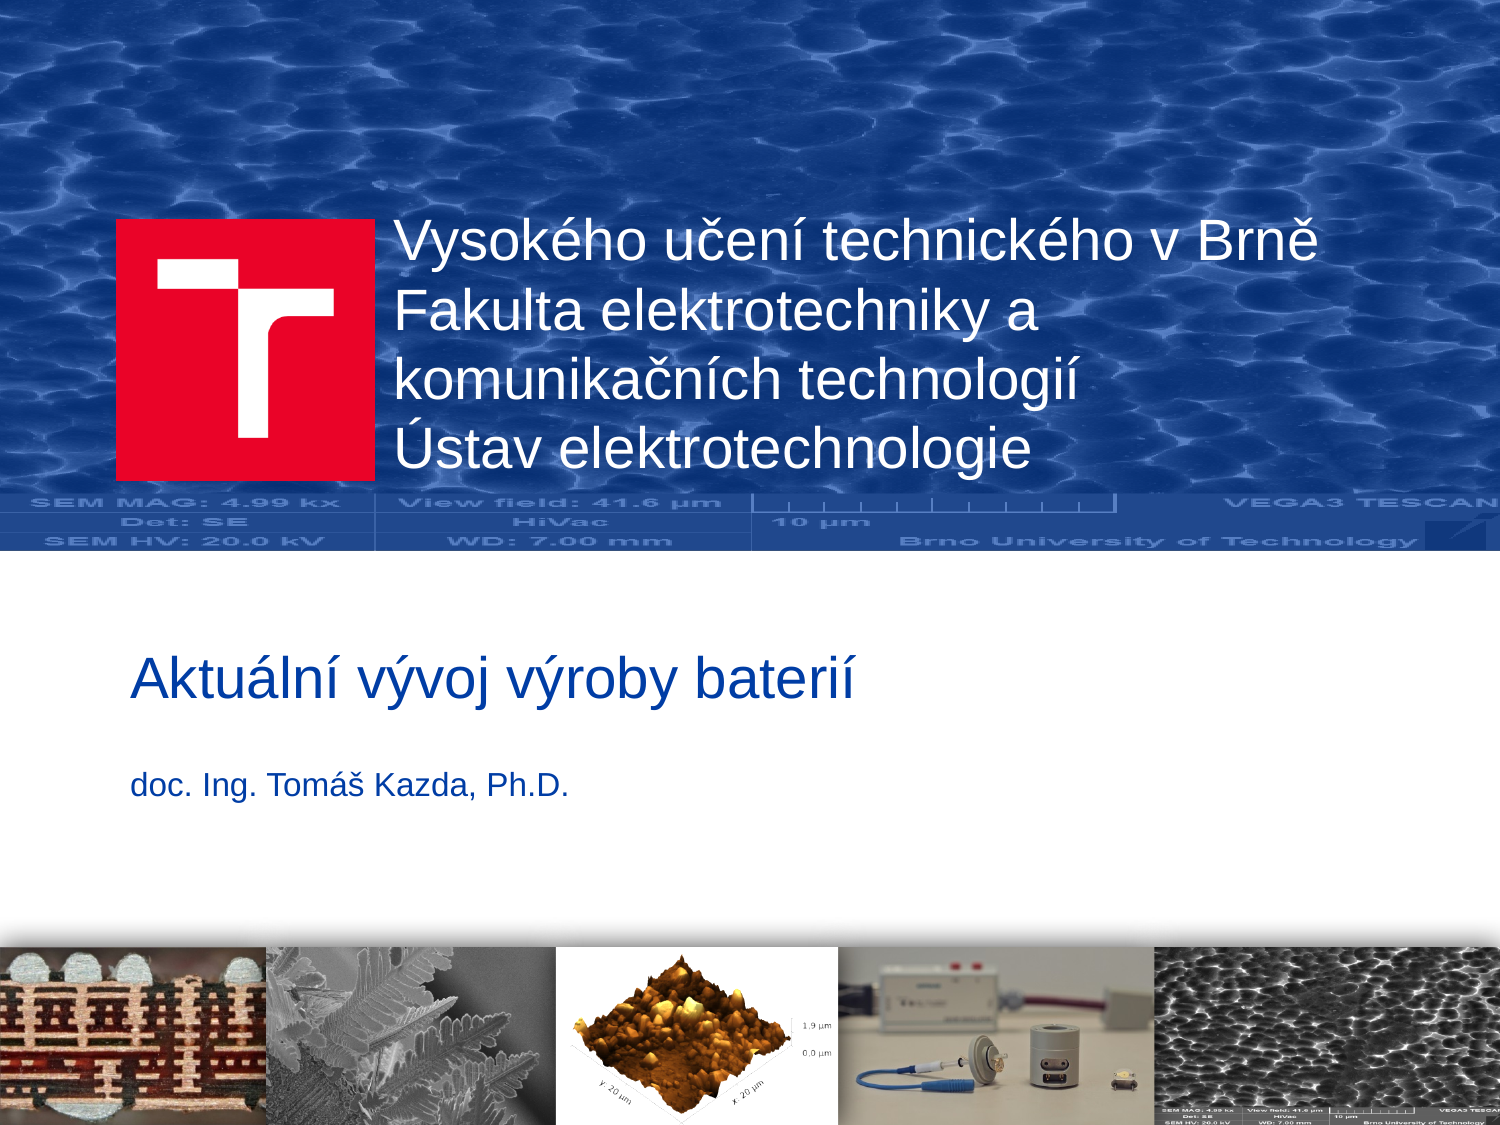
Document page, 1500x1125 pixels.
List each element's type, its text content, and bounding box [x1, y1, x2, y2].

subtitle Aktuální vývoj výroby baterií doc. Ing. Tomáš Kazda, Ph.D. [115, 633, 1456, 882]
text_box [0, 0, 1500, 551]
picture [0, 946, 1500, 1125]
